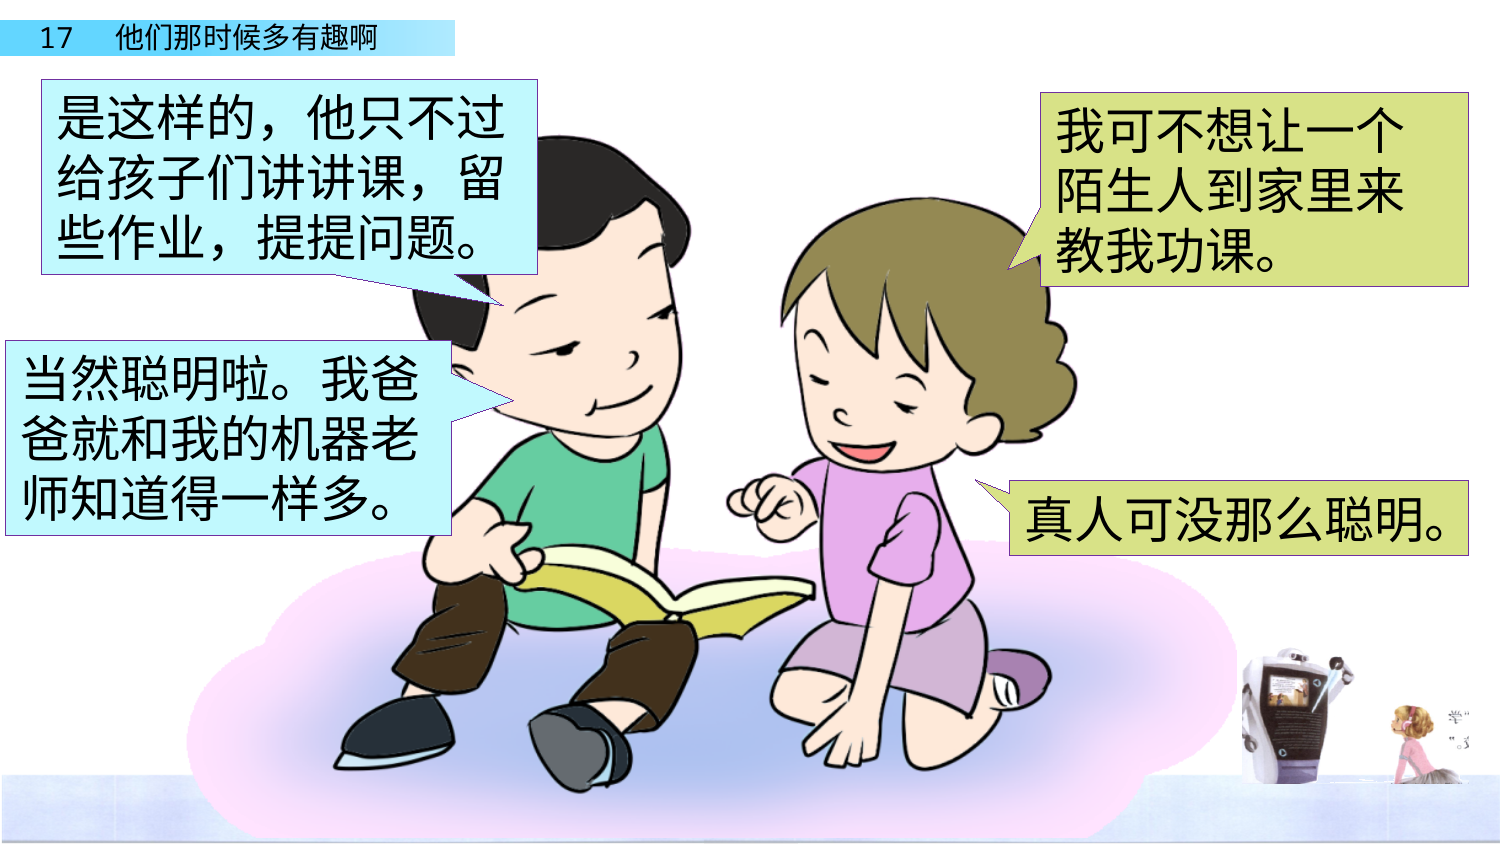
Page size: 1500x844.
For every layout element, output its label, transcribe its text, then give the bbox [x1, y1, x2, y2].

text_box 真人可没那么聪明。 [1241, 480, 1469, 556]
picture [0, 0, 1500, 844]
text_box 我可不想让一个陌生人到家里来教我功课。 [1241, 92, 1469, 287]
text_box 是这样的，他只不过给孩子们讲讲课，留些作业，提提问题。 [41, 79, 167, 275]
text_box 当然聪明啦。我爸爸就和我的机器老师知道得一样多。 [5, 340, 167, 536]
